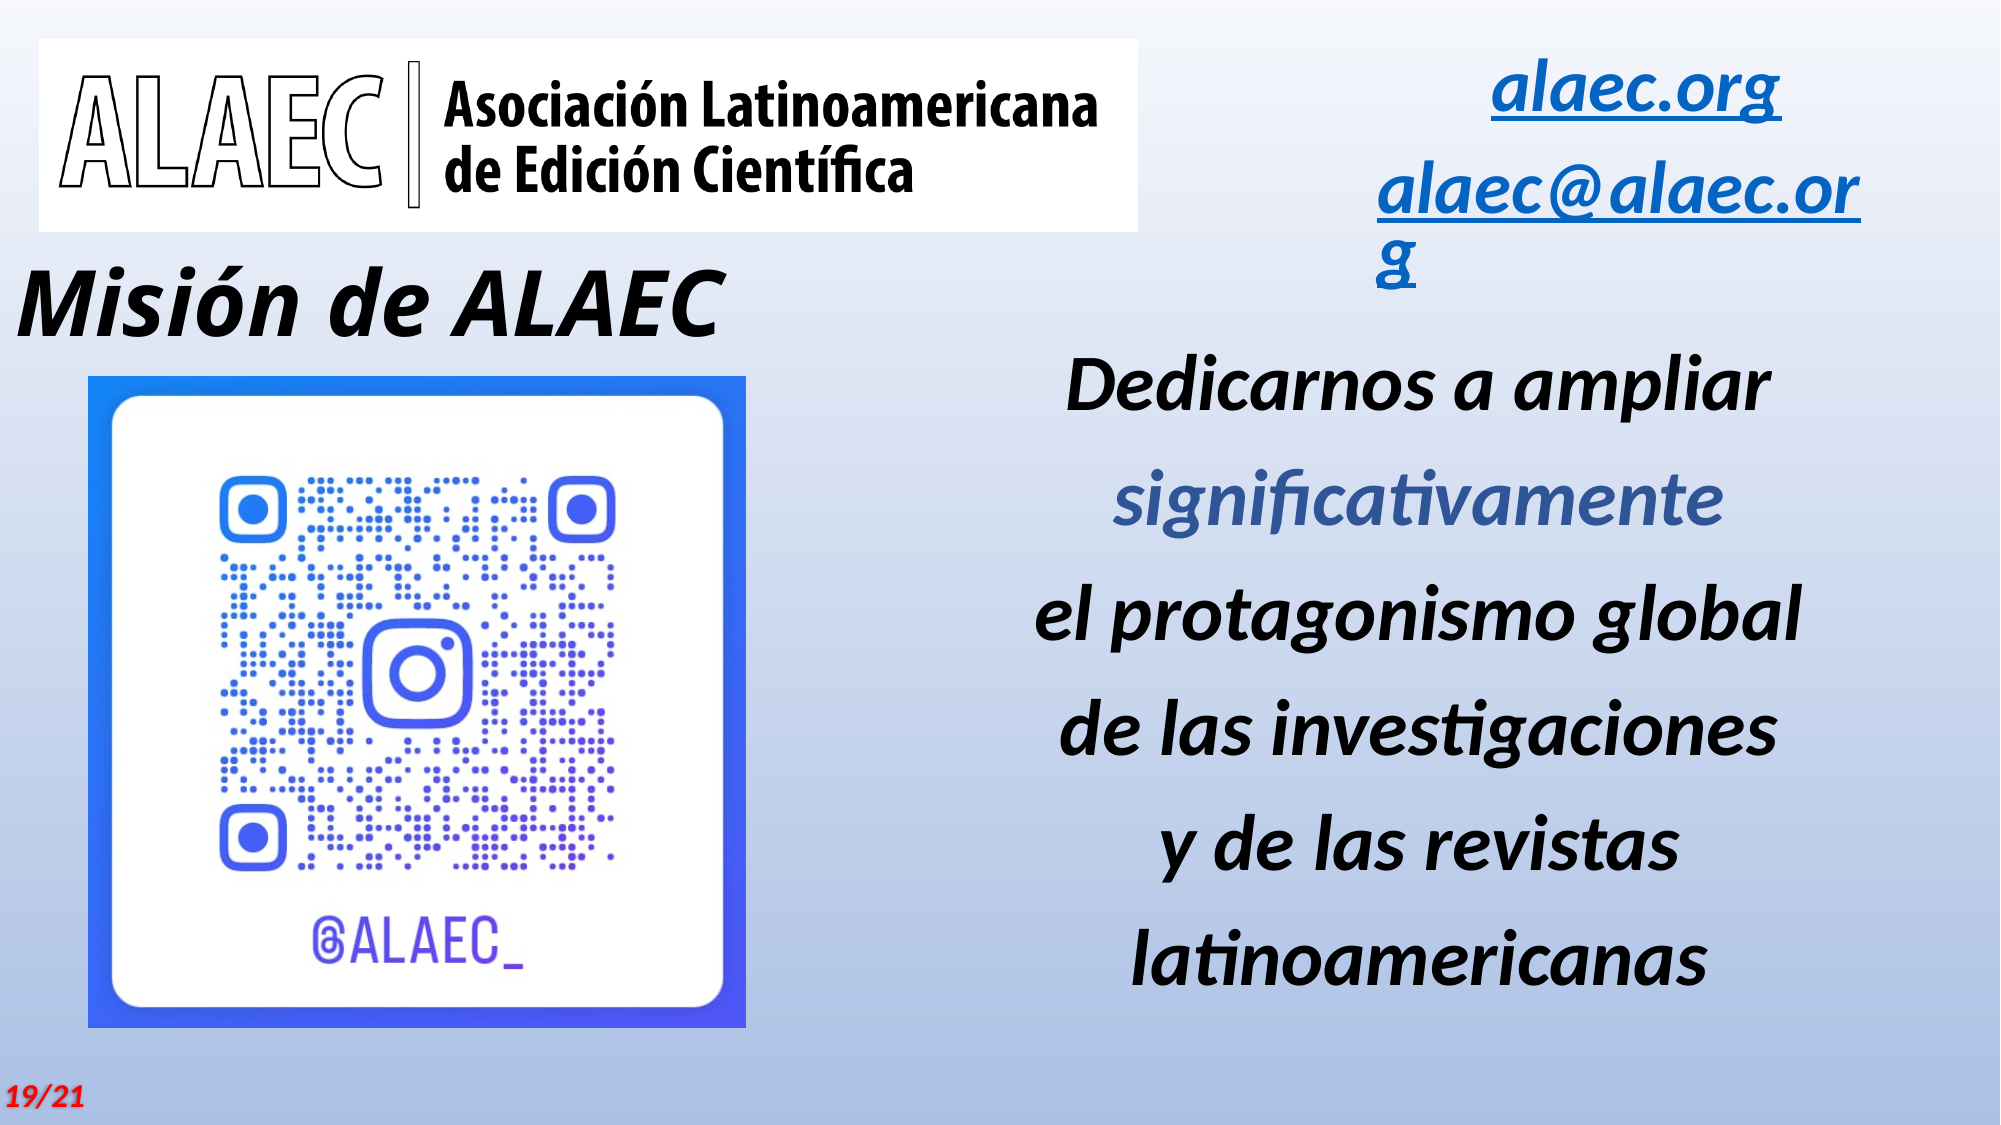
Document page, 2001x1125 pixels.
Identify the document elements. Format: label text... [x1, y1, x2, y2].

picture [88, 376, 746, 1028]
subtitle Dedicarnos a ampliar significativamente el protagonismo global de las investigaciones y de las revistas latinoamericanas [876, 304, 1912, 1029]
picture [39, 39, 1138, 232]
title Misión de ALAEC [0, 243, 2000, 365]
text_box 19/21 [0, 1068, 97, 1125]
text_box alaec.org alaec@alaec.org [1361, 39, 1912, 252]
